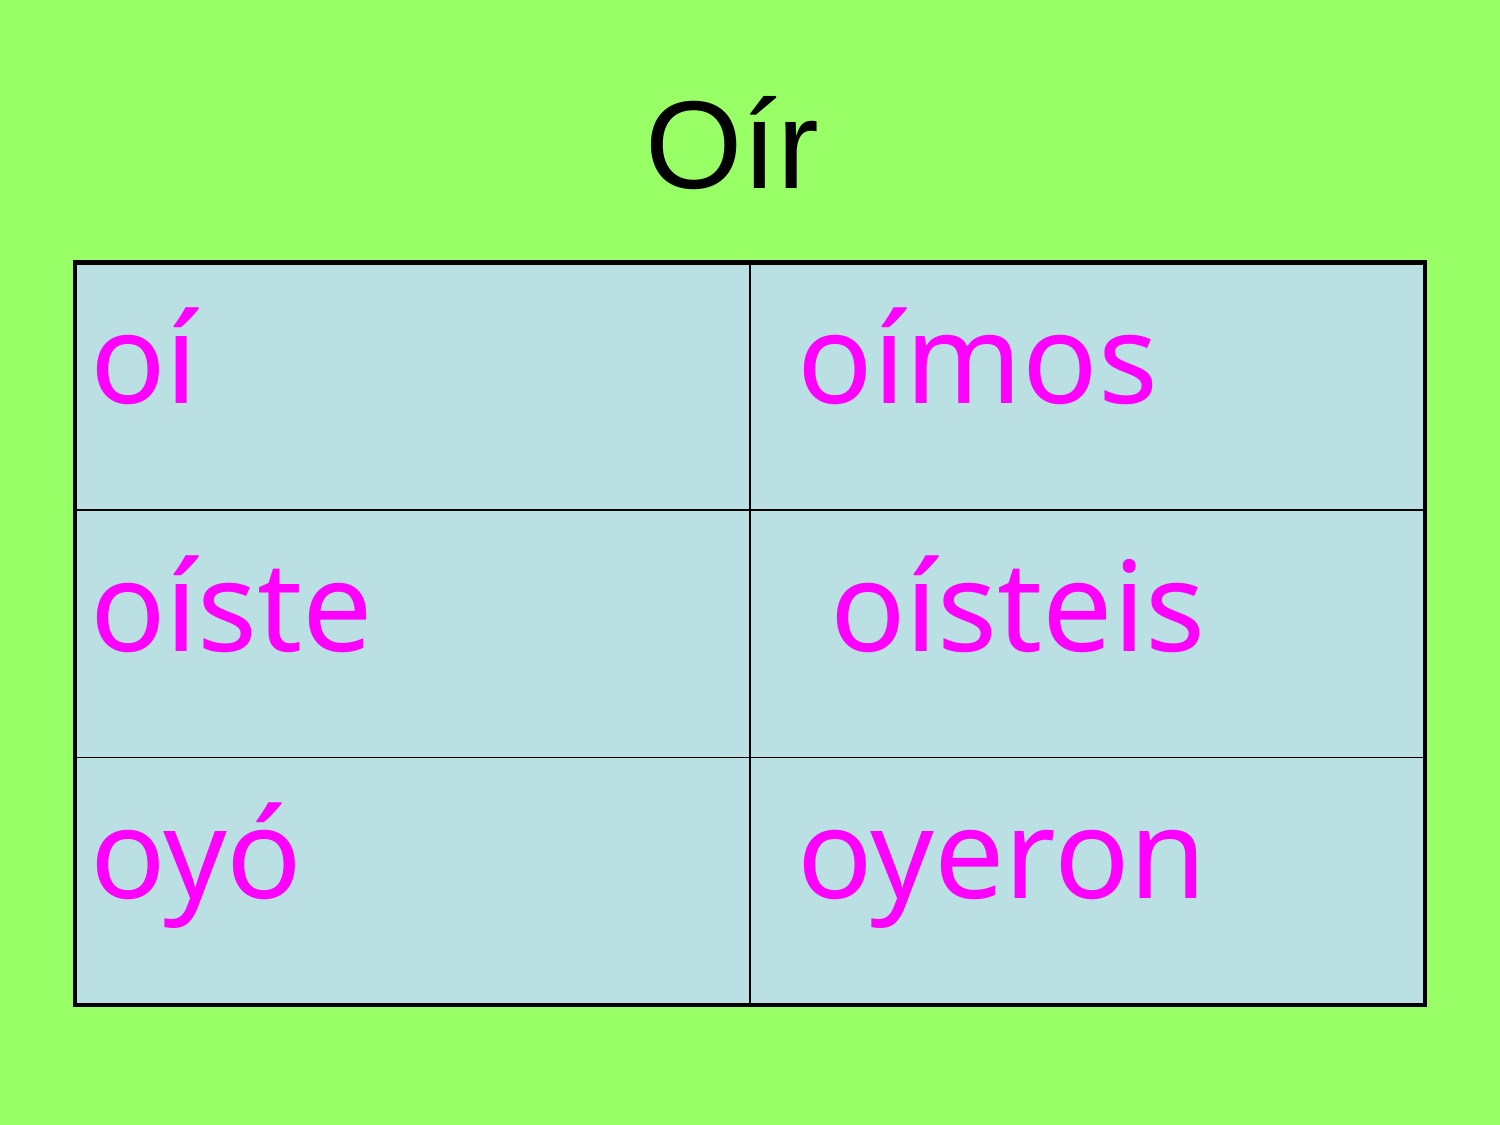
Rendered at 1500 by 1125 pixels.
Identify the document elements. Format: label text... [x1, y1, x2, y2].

table_header oímos [751, 265, 1423, 509]
table_cell oyeron [751, 758, 1423, 1003]
table_cell oísteis [751, 511, 1423, 757]
table_cell oíste [77, 511, 749, 757]
table_header oí [77, 265, 749, 509]
title Oír [74, 44, 1426, 233]
table_cell oyó [77, 758, 749, 1003]
